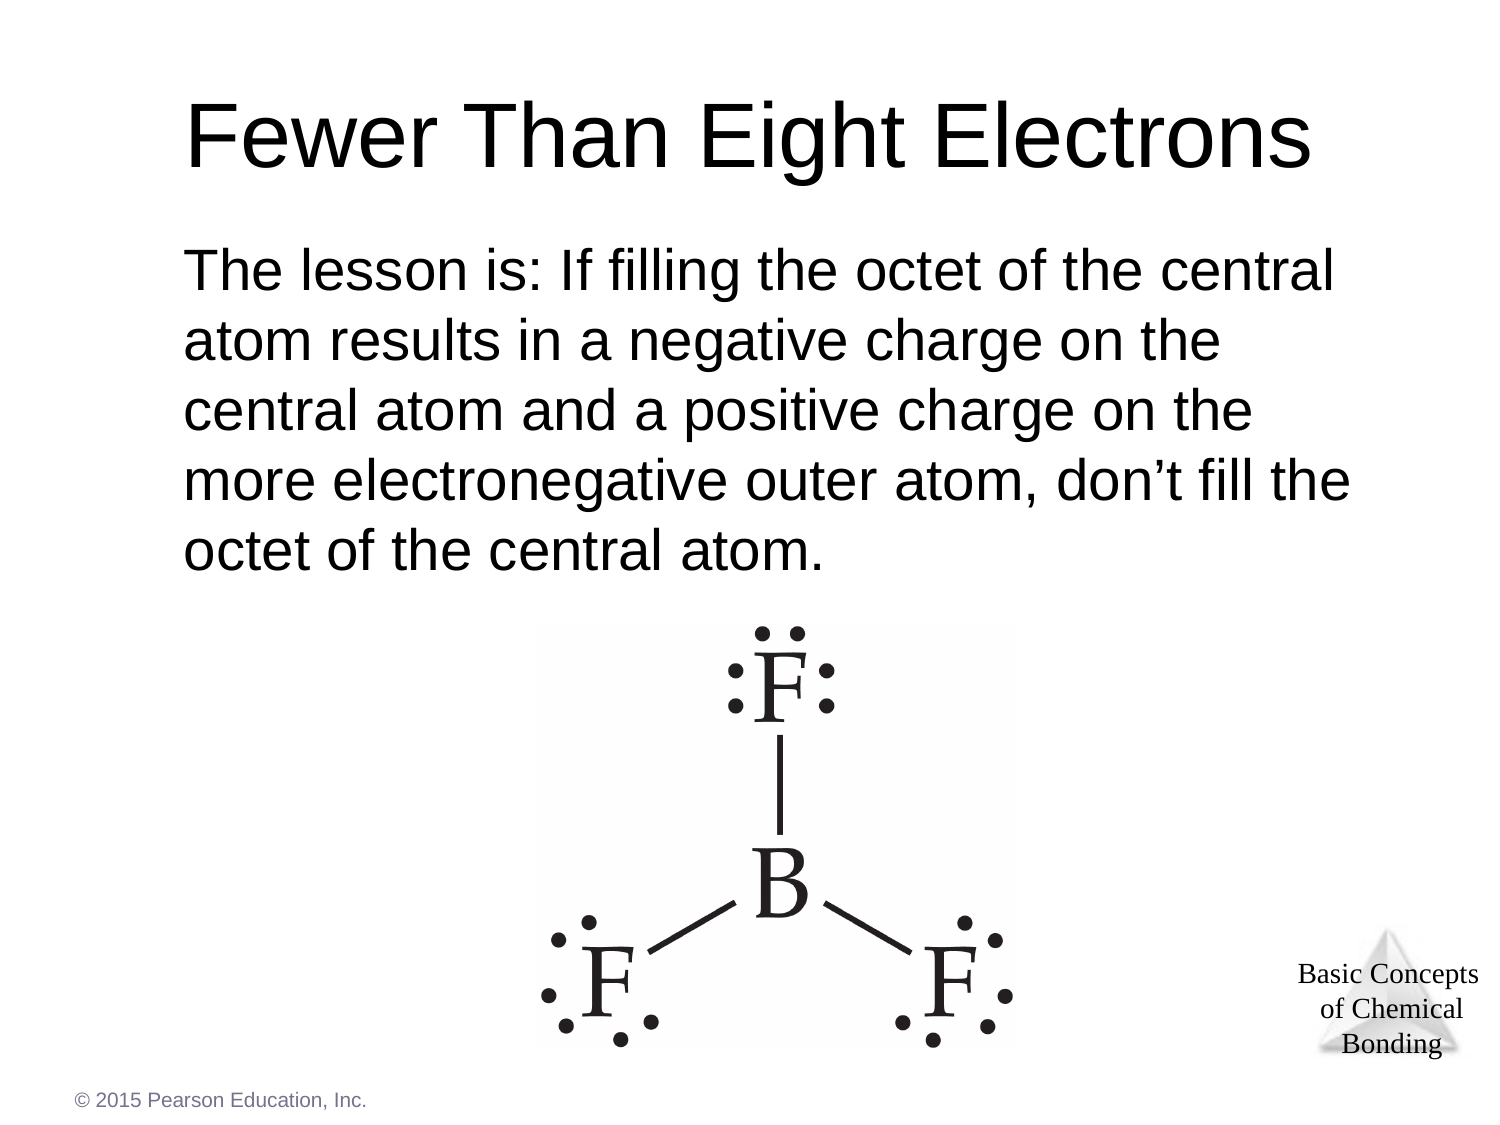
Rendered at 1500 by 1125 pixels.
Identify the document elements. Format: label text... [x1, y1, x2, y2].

picture [537, 622, 1017, 1051]
picture [1275, 875, 1500, 1100]
list The lesson is: If filling the octet of the central atom results in a negative charge on the central atom and a positive charge on the more electronegative outer atom, don’t fill the octet of the central atom. [112, 224, 1388, 625]
title Fewer Than Eight Electrons [0, 37, 1500, 225]
